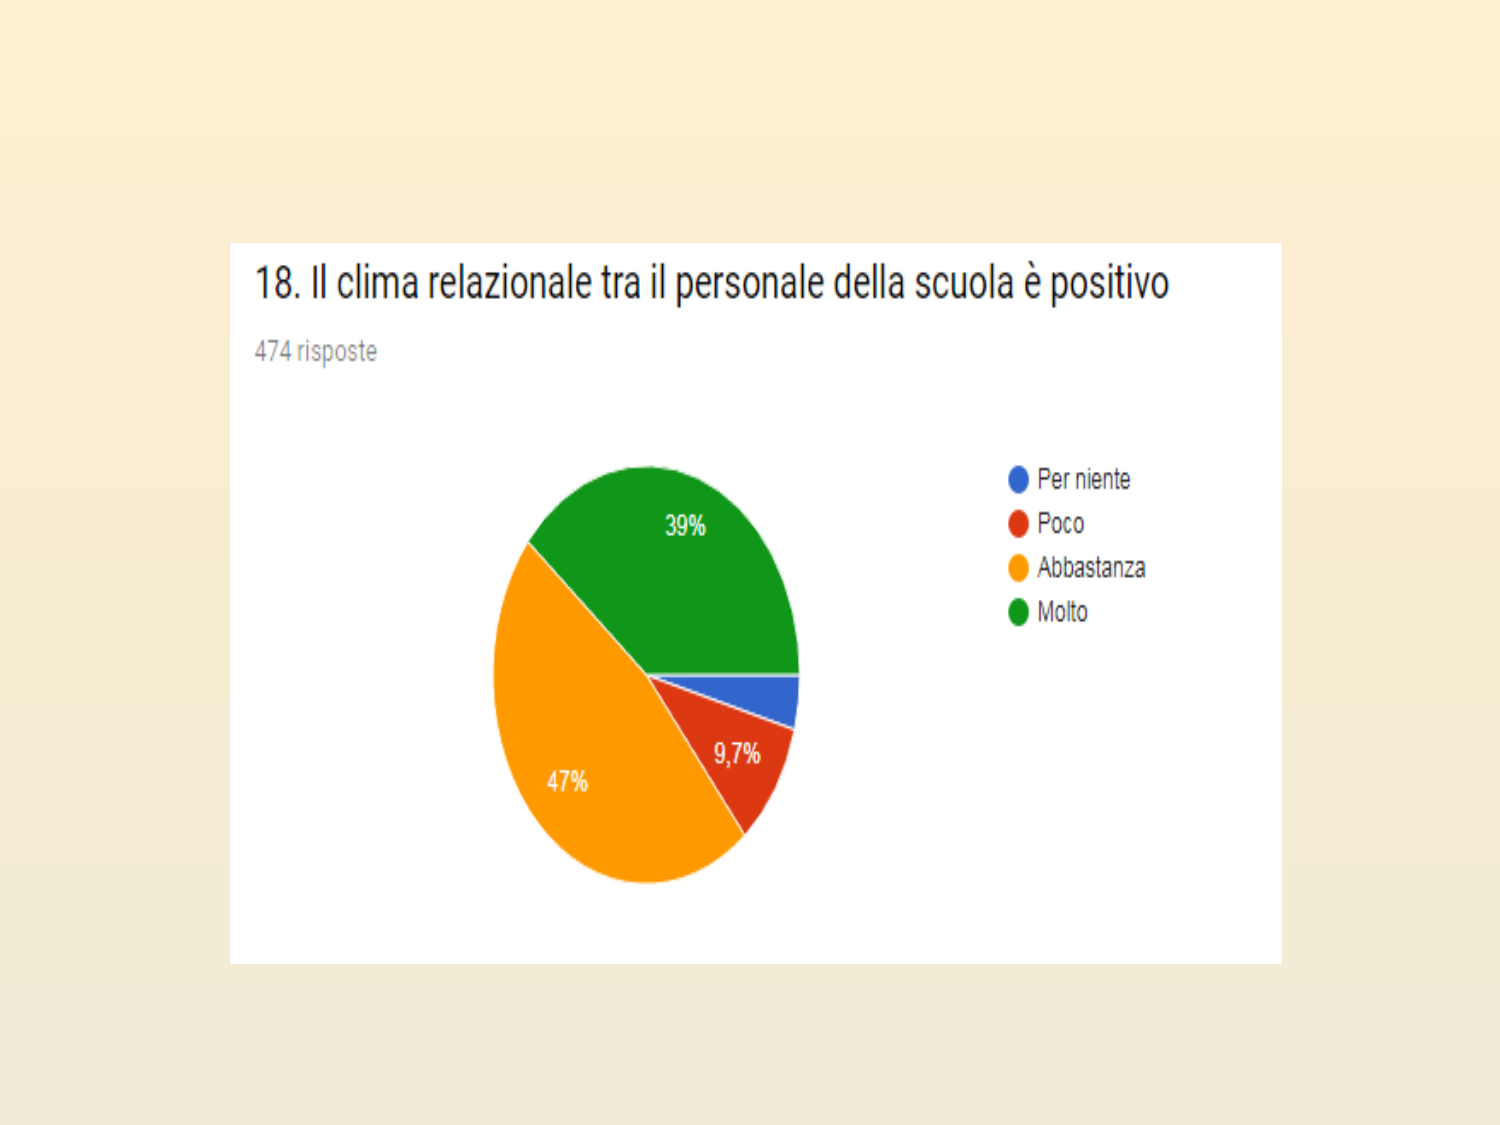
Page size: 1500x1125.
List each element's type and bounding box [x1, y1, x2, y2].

picture [229, 243, 1282, 965]
